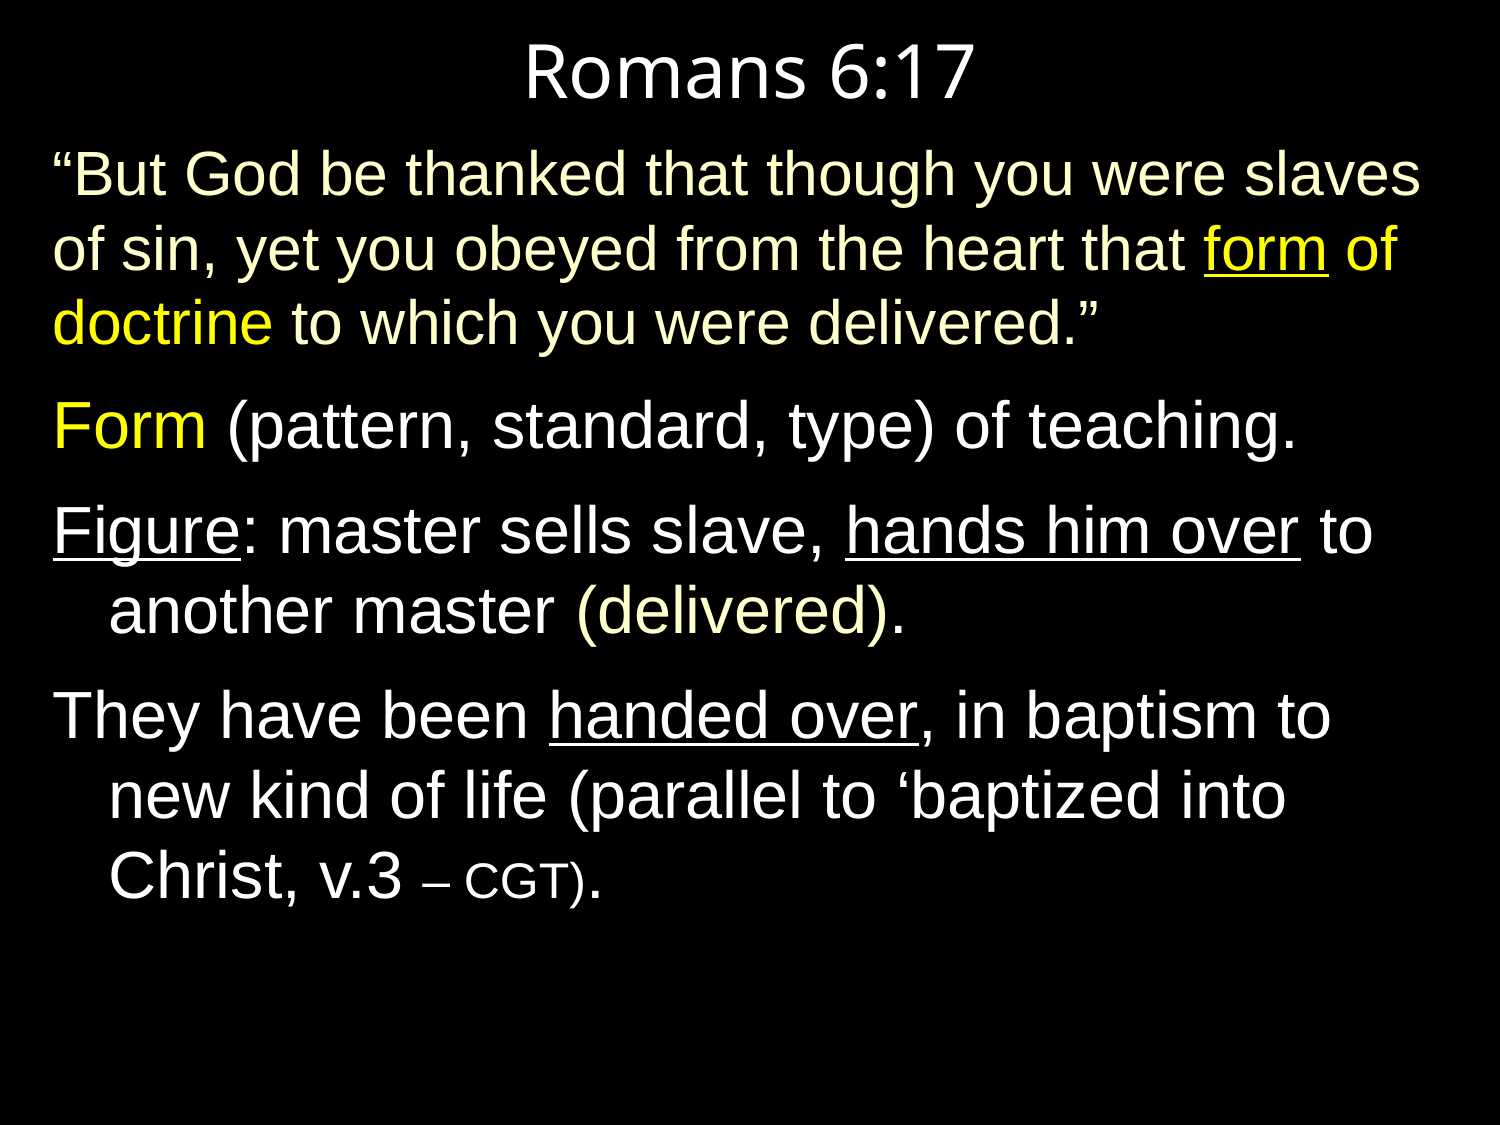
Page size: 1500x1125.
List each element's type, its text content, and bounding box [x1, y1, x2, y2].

list “But God be thanked that though you were slaves of sin, yet you obeyed from the heart that form of doctrine to which you were delivered.” Form (pattern, standard, type) of teaching. Figure: master sells slave, hands him over to another master (delivered). They have been handed over, in baptism to new kind of life (parallel to ‘baptized into Christ, v.3 – CGT). [37, 125, 1464, 1075]
title Romans 6:17 [75, 12, 1425, 125]
